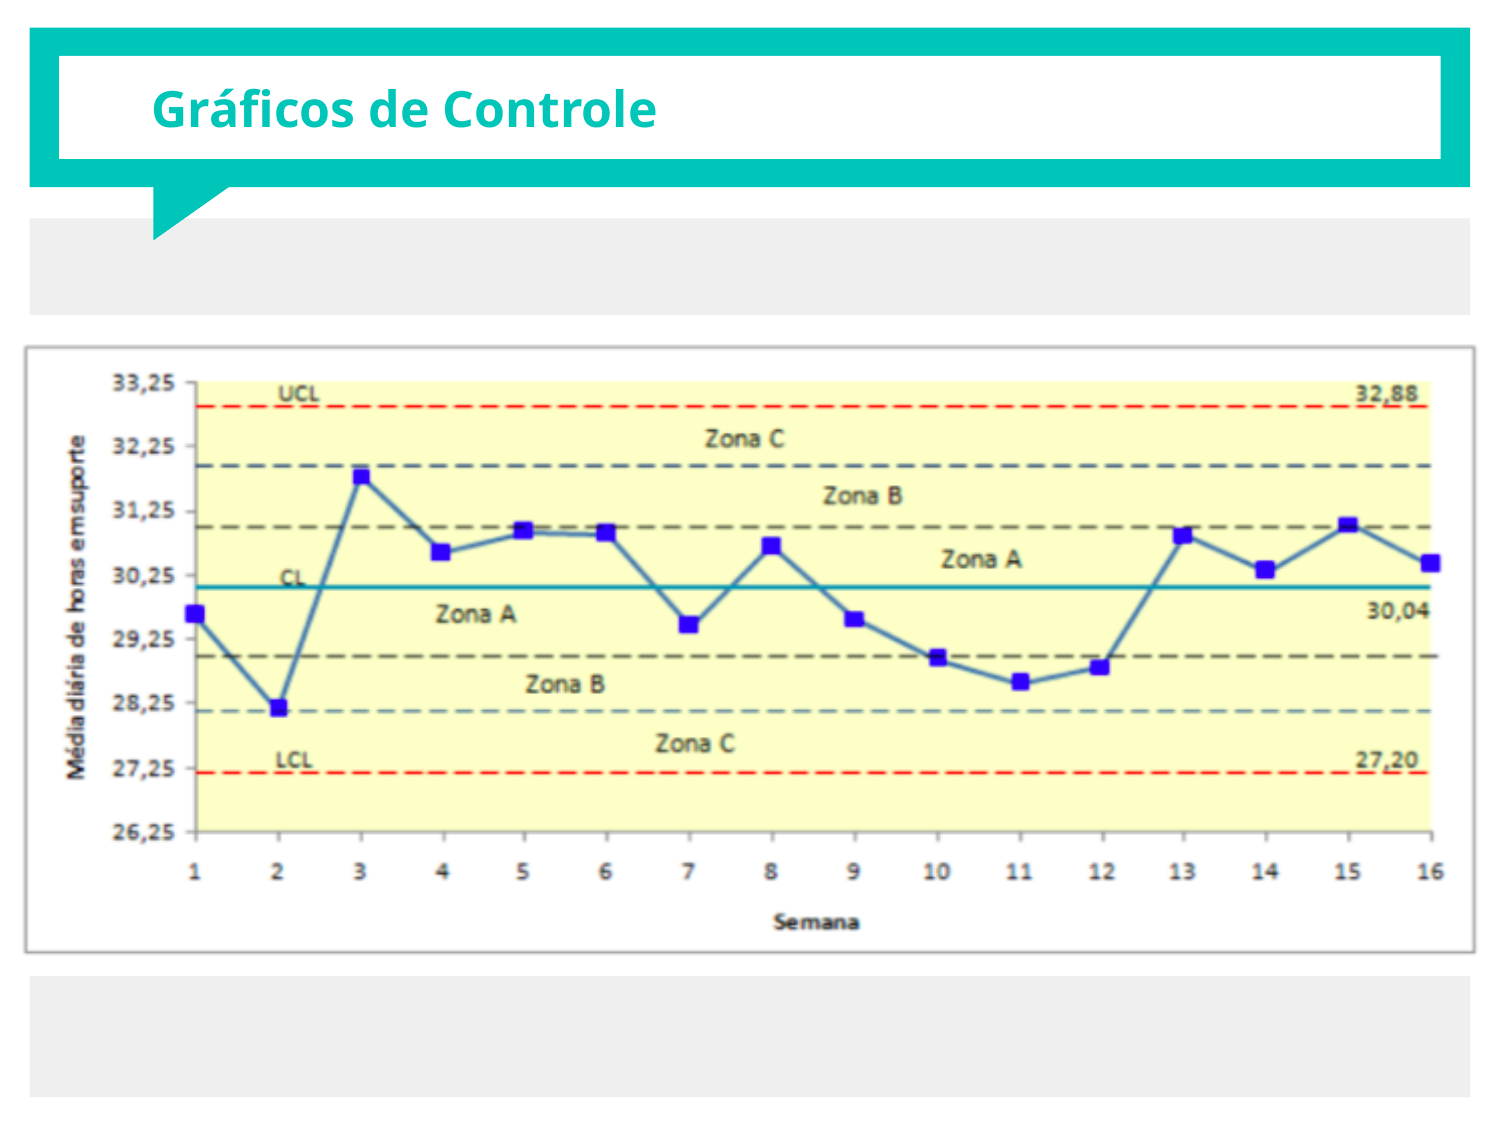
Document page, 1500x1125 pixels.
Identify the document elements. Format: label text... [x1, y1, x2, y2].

picture [0, 315, 1500, 976]
title Gráficos de Controle [136, 27, 1441, 188]
